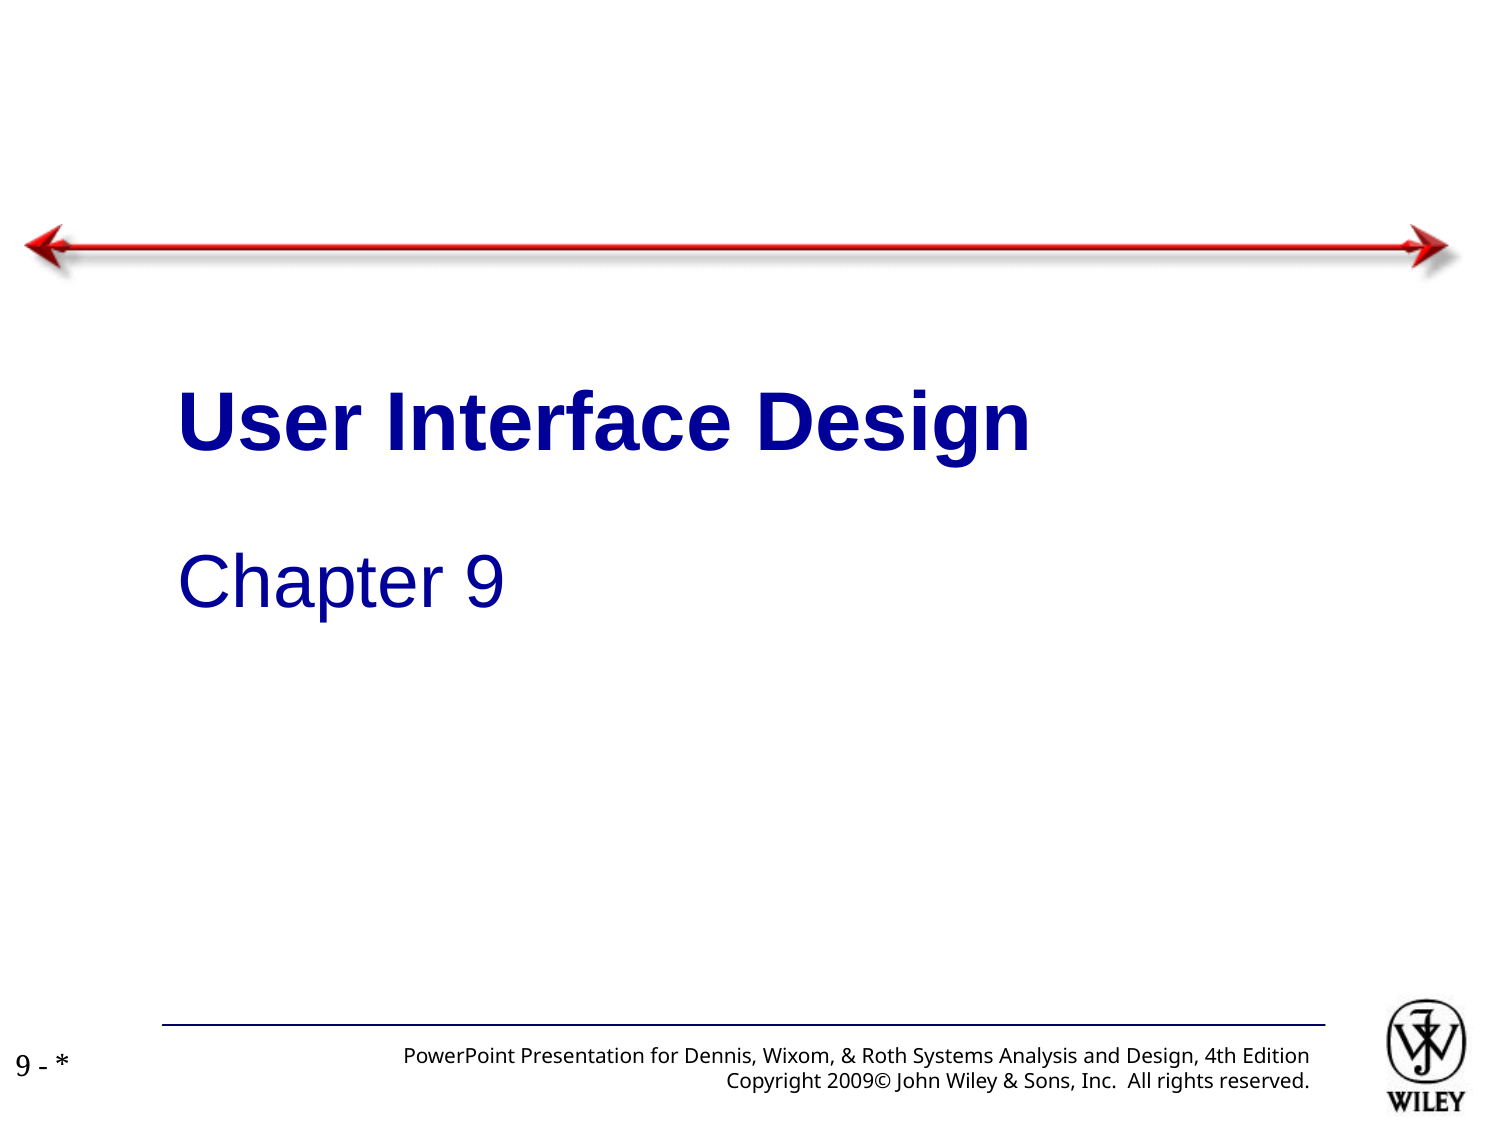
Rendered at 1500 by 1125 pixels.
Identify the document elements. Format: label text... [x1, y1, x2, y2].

title User Interface Design [162, 262, 1388, 475]
picture [24, 224, 1471, 291]
text_box PowerPoint Presentation for Dennis, Wixom, & Roth Systems Analysis and Design, 4th Edition Copyright 2009© John Wiley & Sons, Inc. All rights reserved. [287, 1024, 1325, 1100]
picture [1381, 991, 1473, 1117]
text_box 9 - * [0, 1049, 125, 1125]
subtitle Chapter 9 [162, 525, 1350, 900]
